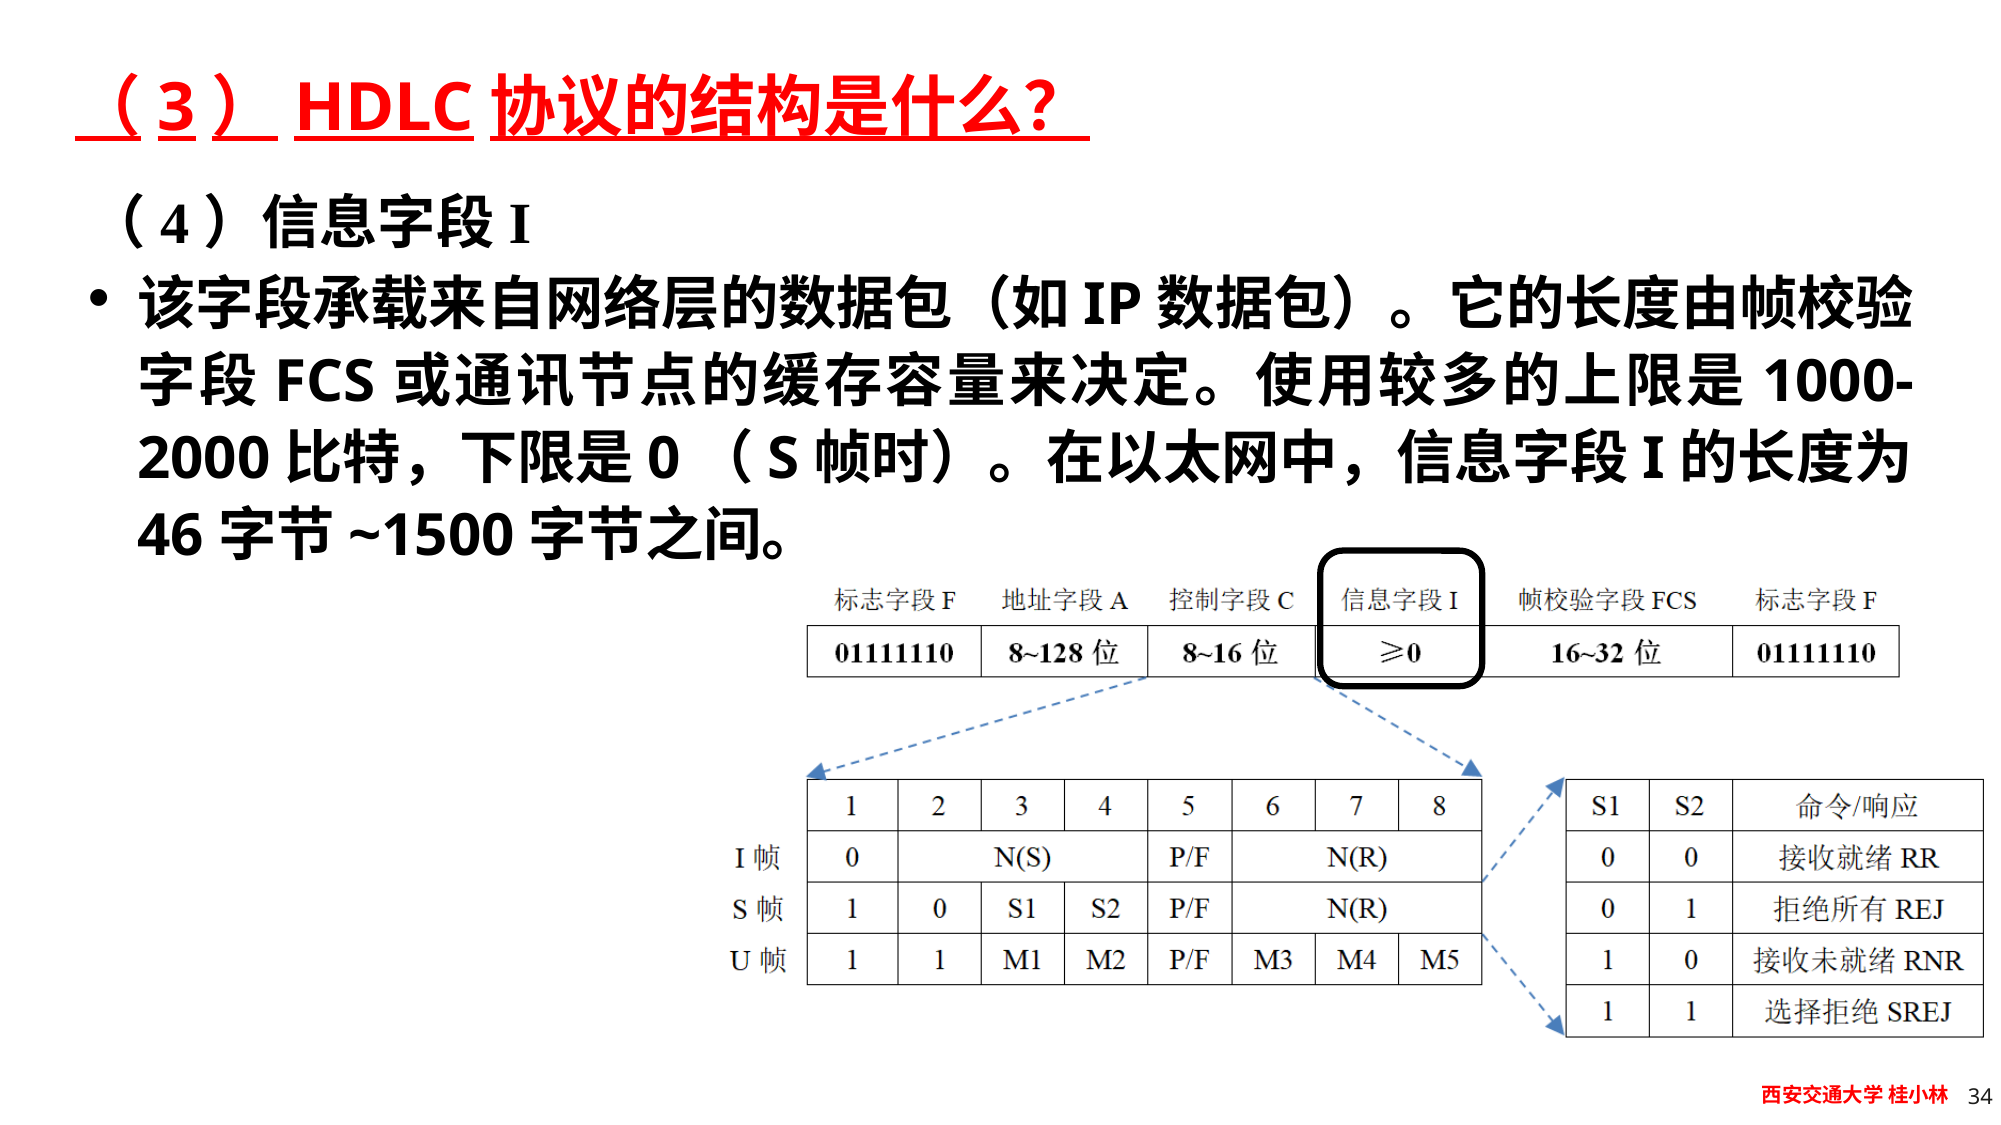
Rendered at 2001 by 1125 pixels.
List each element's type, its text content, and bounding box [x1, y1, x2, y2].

text_box [1322, 549, 1481, 562]
list （4）信息字段I 该字段承载来自网络层的数据包（如IP数据包）。它的长度由帧校验字段FCS或通讯节点的缓存容量来决定。使用较多的上限是1000-2000比特，下限是0（S帧时）。在以太网中，信息字段I的长度为46字节~1500字节之间。 [74, 171, 1928, 973]
title （3）HDLC协议的结构是什么？ [74, 73, 1928, 154]
picture [715, 562, 2000, 1044]
